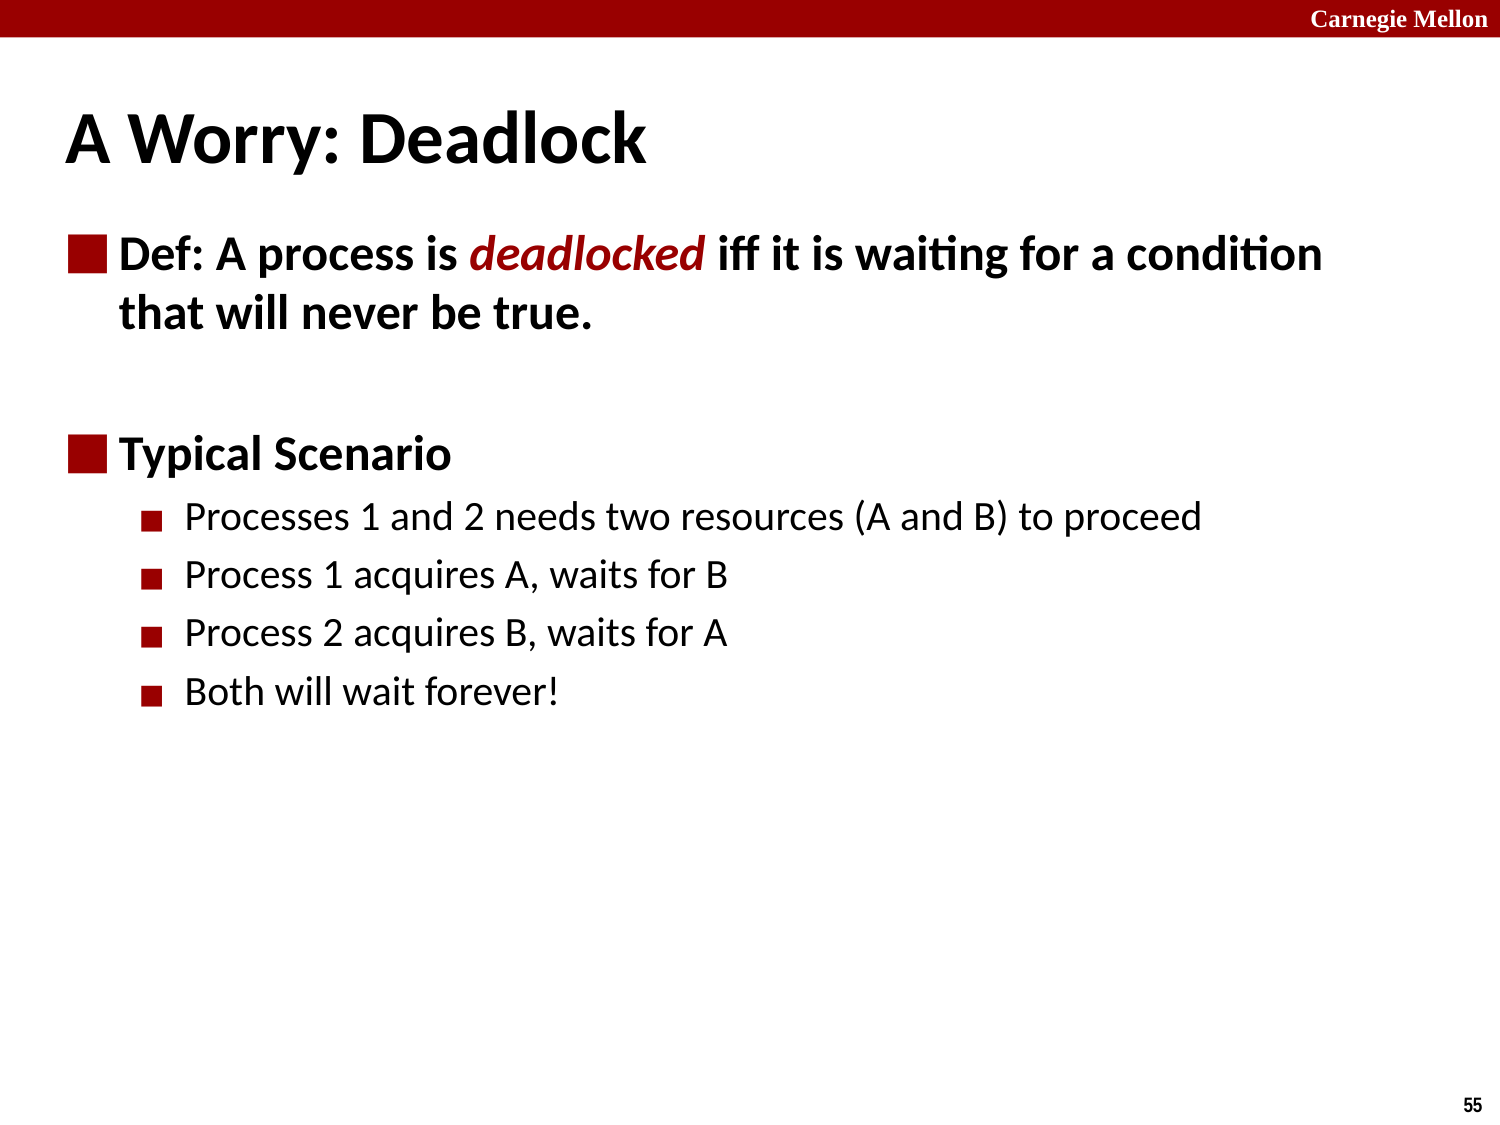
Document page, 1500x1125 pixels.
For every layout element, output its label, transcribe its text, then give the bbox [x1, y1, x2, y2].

list Def: A process is deadlocked iff it is waiting for a condition that will never be true. Typical Scenario Processes 1 and 2 needs two resources (A and B) to proceed Process 1 acquires A, waits for B Process 2 acquires B, waits for A Both will wait forever! [47, 212, 1425, 1070]
title A Worry: Deadlock [50, 71, 1296, 197]
